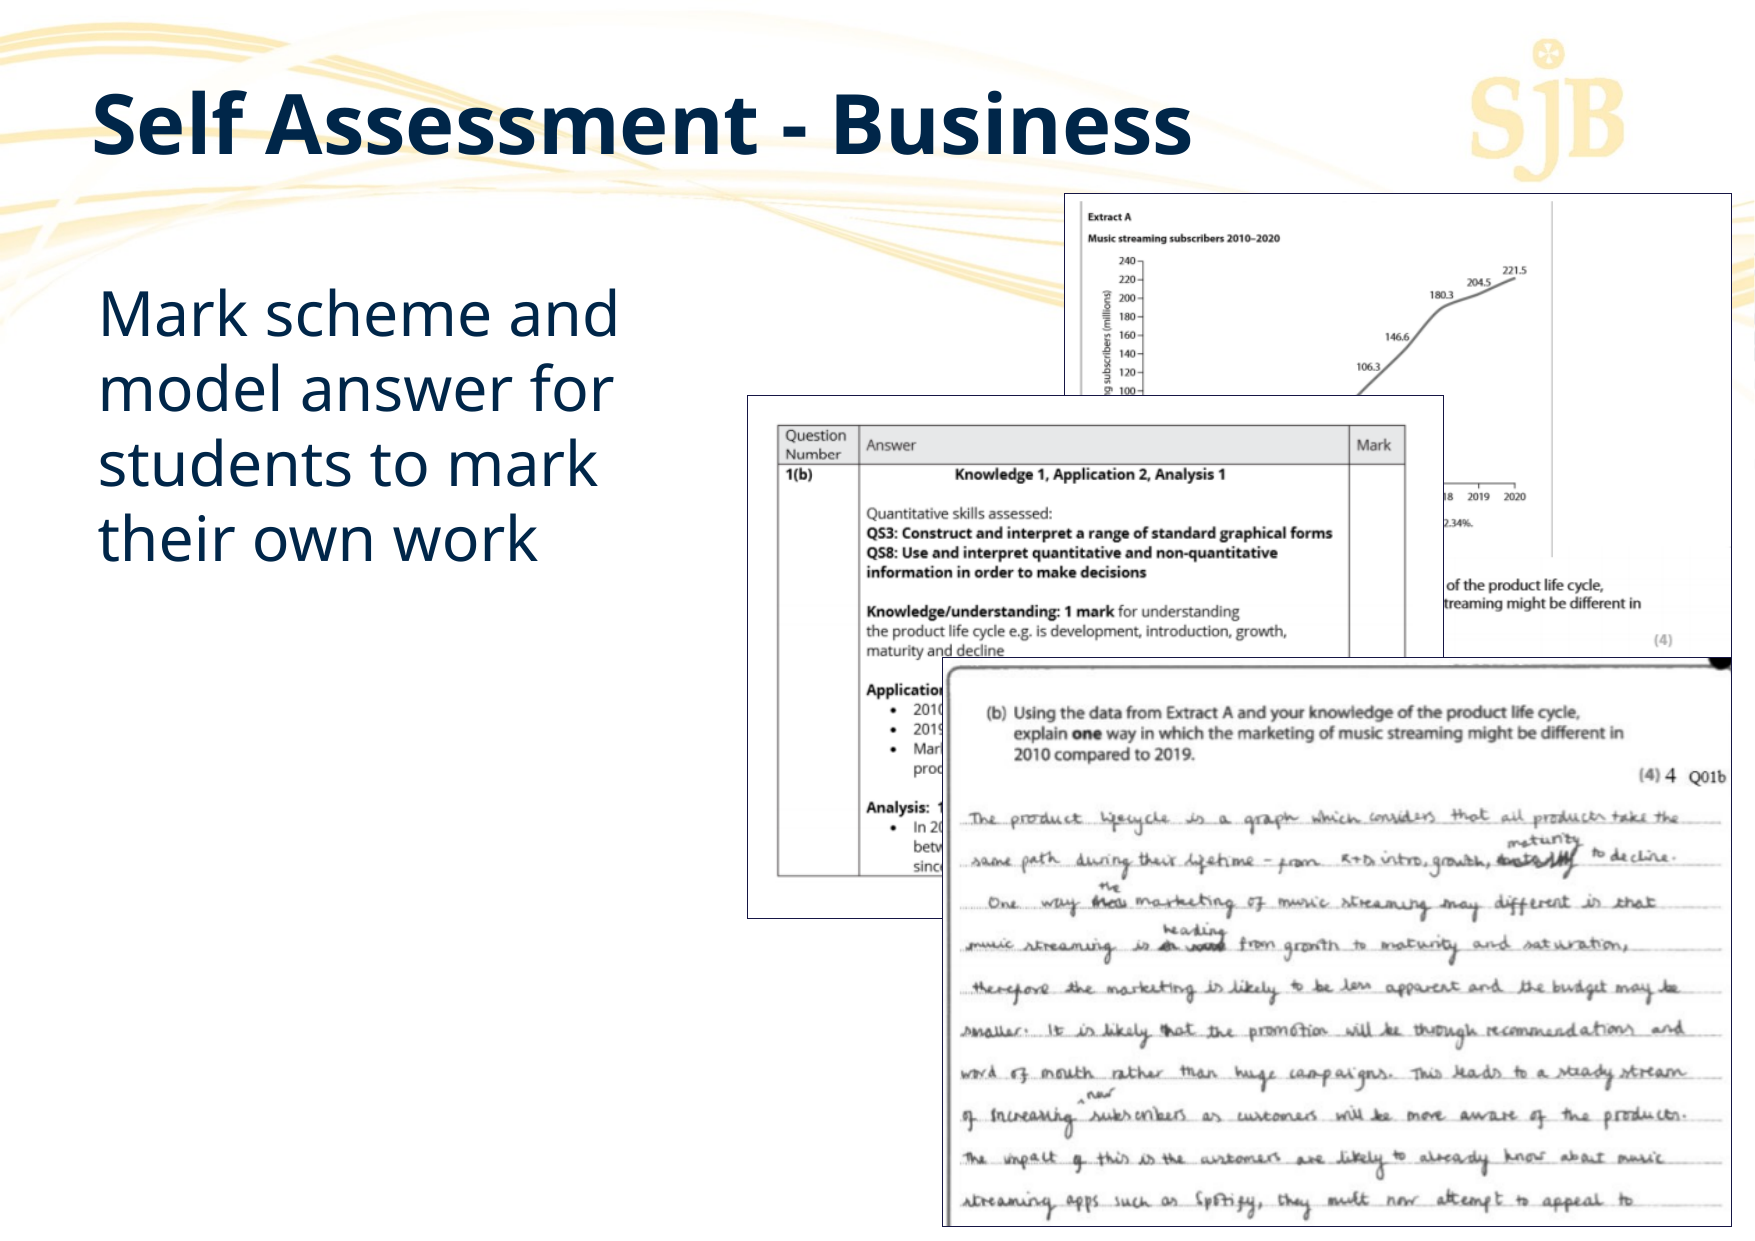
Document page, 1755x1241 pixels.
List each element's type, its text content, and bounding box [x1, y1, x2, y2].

picture [0, 0, 1755, 1241]
title Self Assessment - Business [73, 17, 1444, 225]
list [1064, 193, 1732, 657]
text_box Mark scheme and model answer for students to mark their own work [80, 265, 712, 1093]
